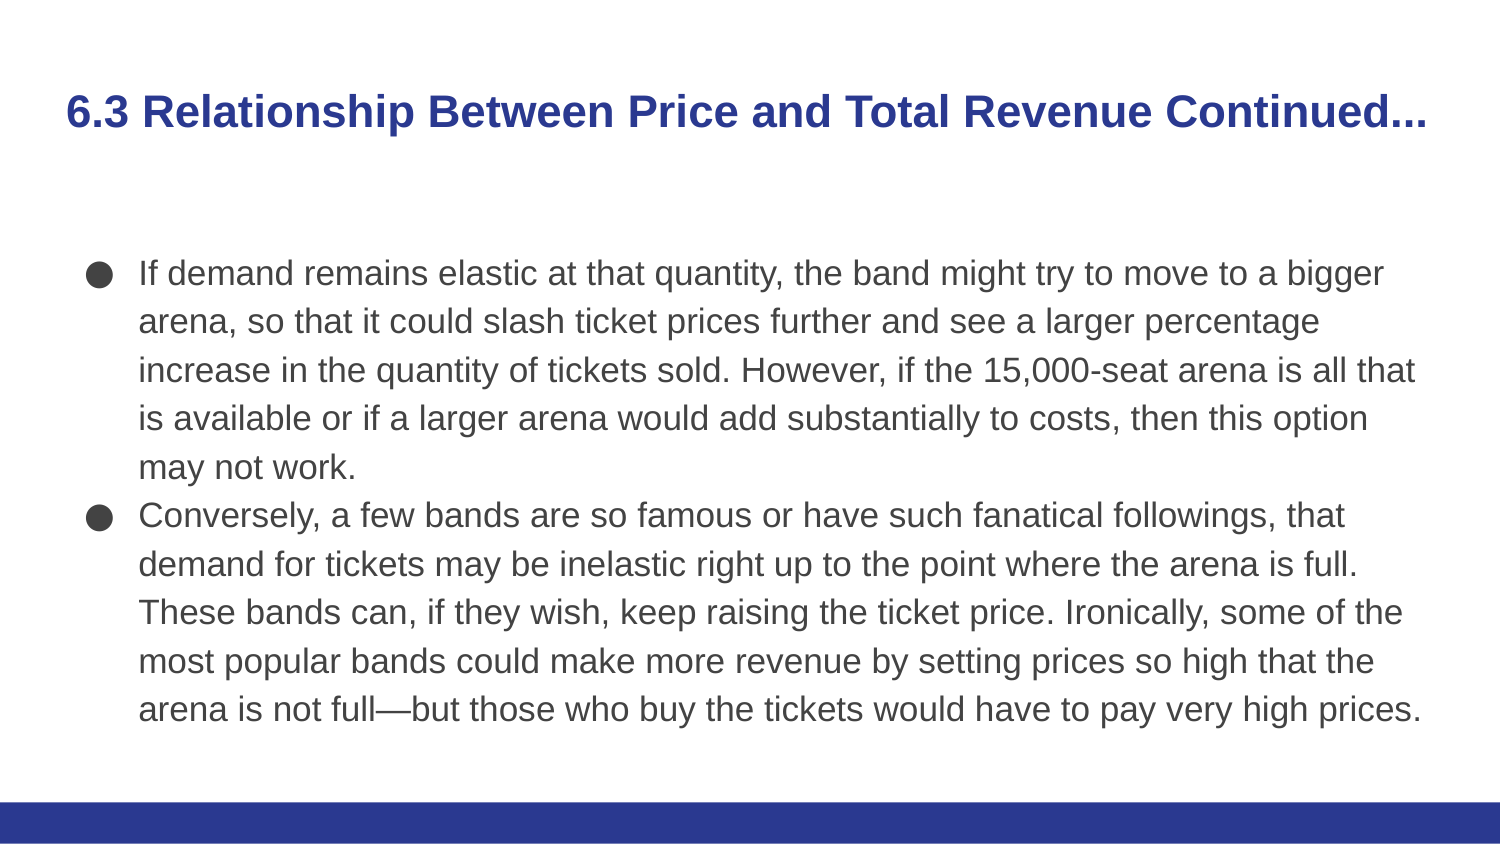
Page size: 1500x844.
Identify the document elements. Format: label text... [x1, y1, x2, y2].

list If demand remains elastic at that quantity, the band might try to move to a bigger arena, so that it could slash ticket prices further and see a larger percentage increase in the quantity of tickets sold. However, if the 15,000-seat arena is all that is available or if a larger arena would add substantially to costs, then this option may not work. Conversely, a few bands are so famous or have such fanatical followings, that demand for tickets may be inelastic right up to the point where the arena is full. These bands can, if they wish, keep raising the ticket price. Ironically, some of the most popular bands could make more revenue by setting prices so high that the arena is not full—but those who buy the tickets would have to pay very high prices. [51, 228, 1449, 777]
title 6.3 Relationship Between Price and Total Revenue Continued... [51, 67, 1449, 167]
